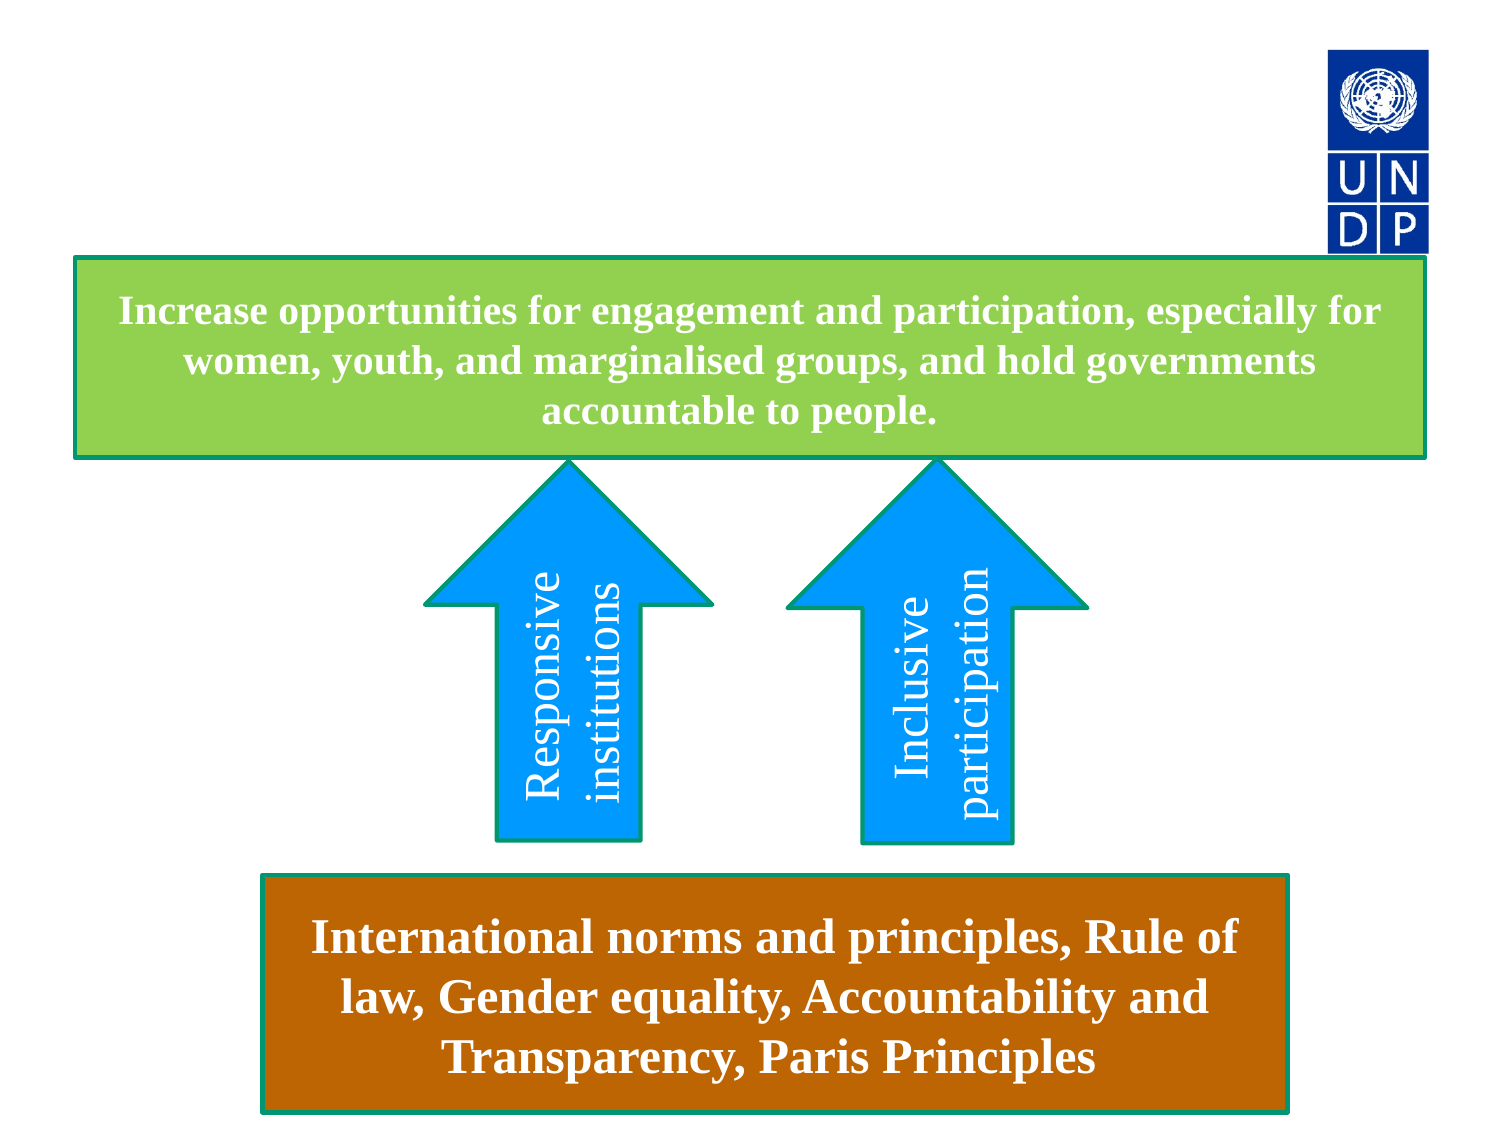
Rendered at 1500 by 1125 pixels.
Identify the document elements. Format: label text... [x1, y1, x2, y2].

text_box International norms and principles, Rule of law, Gender equality, Accountability and Transparency, Paris Principles [260, 873, 1290, 1115]
picture [1325, 47, 1431, 256]
text_box Responsive institutions [423, 458, 715, 843]
text_box [572, 460, 931, 469]
text_box [31, 357, 565, 469]
text_box Increase opportunities for engagement and participation, especially for women, youth, and marginalised groups, and hold governments accountable to people. [73, 255, 1427, 460]
text_box [944, 460, 1270, 469]
text_box Inclusive participation [785, 455, 1090, 846]
